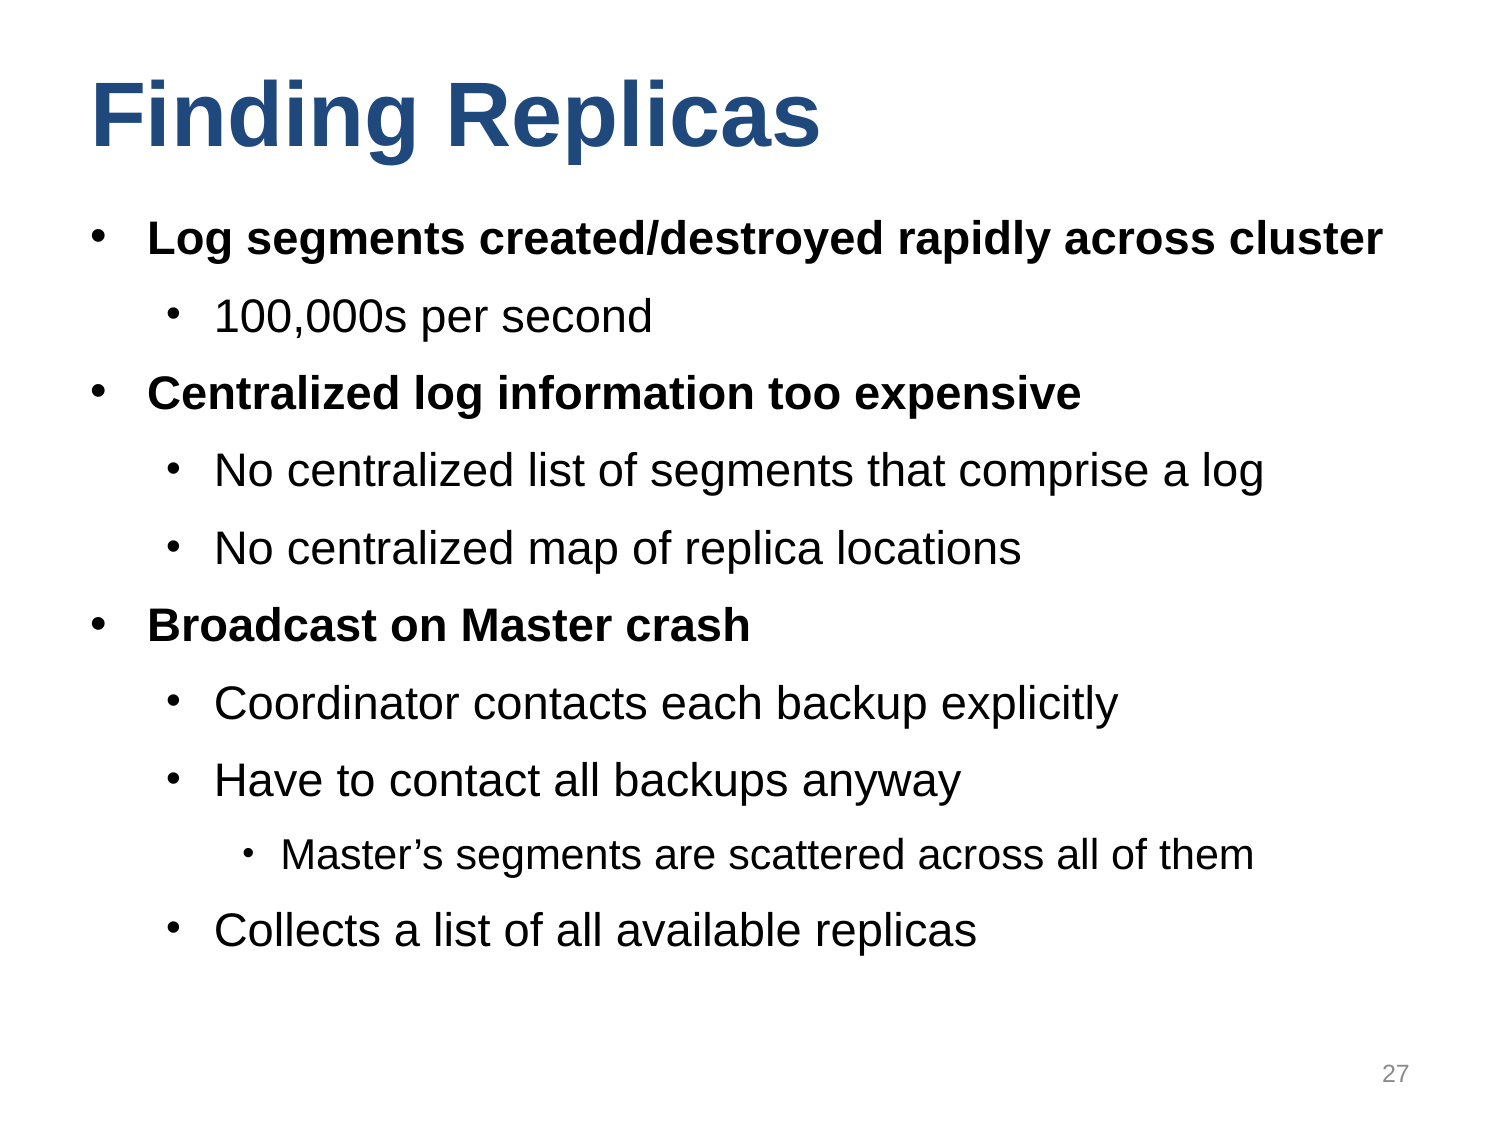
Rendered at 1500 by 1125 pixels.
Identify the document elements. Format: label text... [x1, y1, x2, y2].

slide_number 27 [1074, 1042, 1425, 1103]
title Finding Replicas [75, 45, 1425, 175]
list Log segments created/destroyed rapidly across cluster 100,000s per second Centralized log information too expensive No centralized list of segments that comprise a log No centralized map of replica locations Broadcast on Master crash Coordinator contacts each backup explicitly Have to contact all backups anyway Master’s segments are scattered across all of them Collects a list of all available replicas [75, 200, 1425, 1005]
